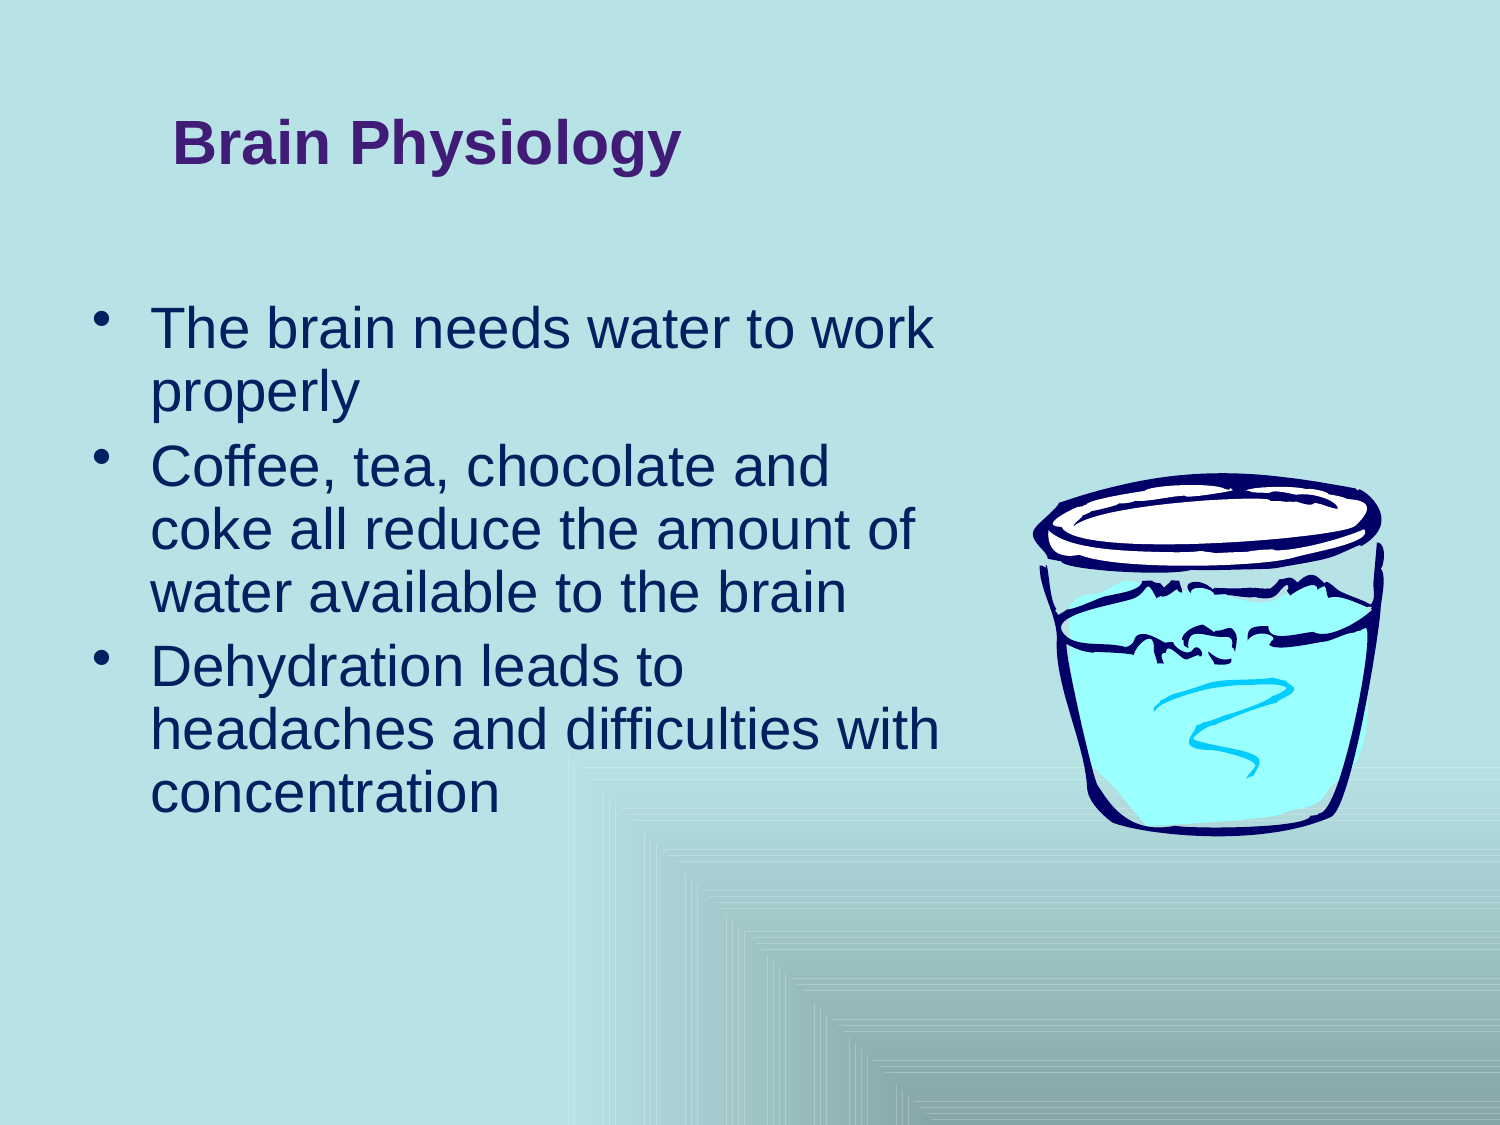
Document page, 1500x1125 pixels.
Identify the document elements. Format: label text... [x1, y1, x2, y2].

picture [1024, 462, 1411, 849]
text_box Brain Physiology [157, 94, 908, 194]
text_box The brain needs water to work properly Coffee, tea, chocolate and coke all reduce the amount of water available to the brain Dehydration leads to headaches and difficulties with concentration [76, 290, 969, 1031]
